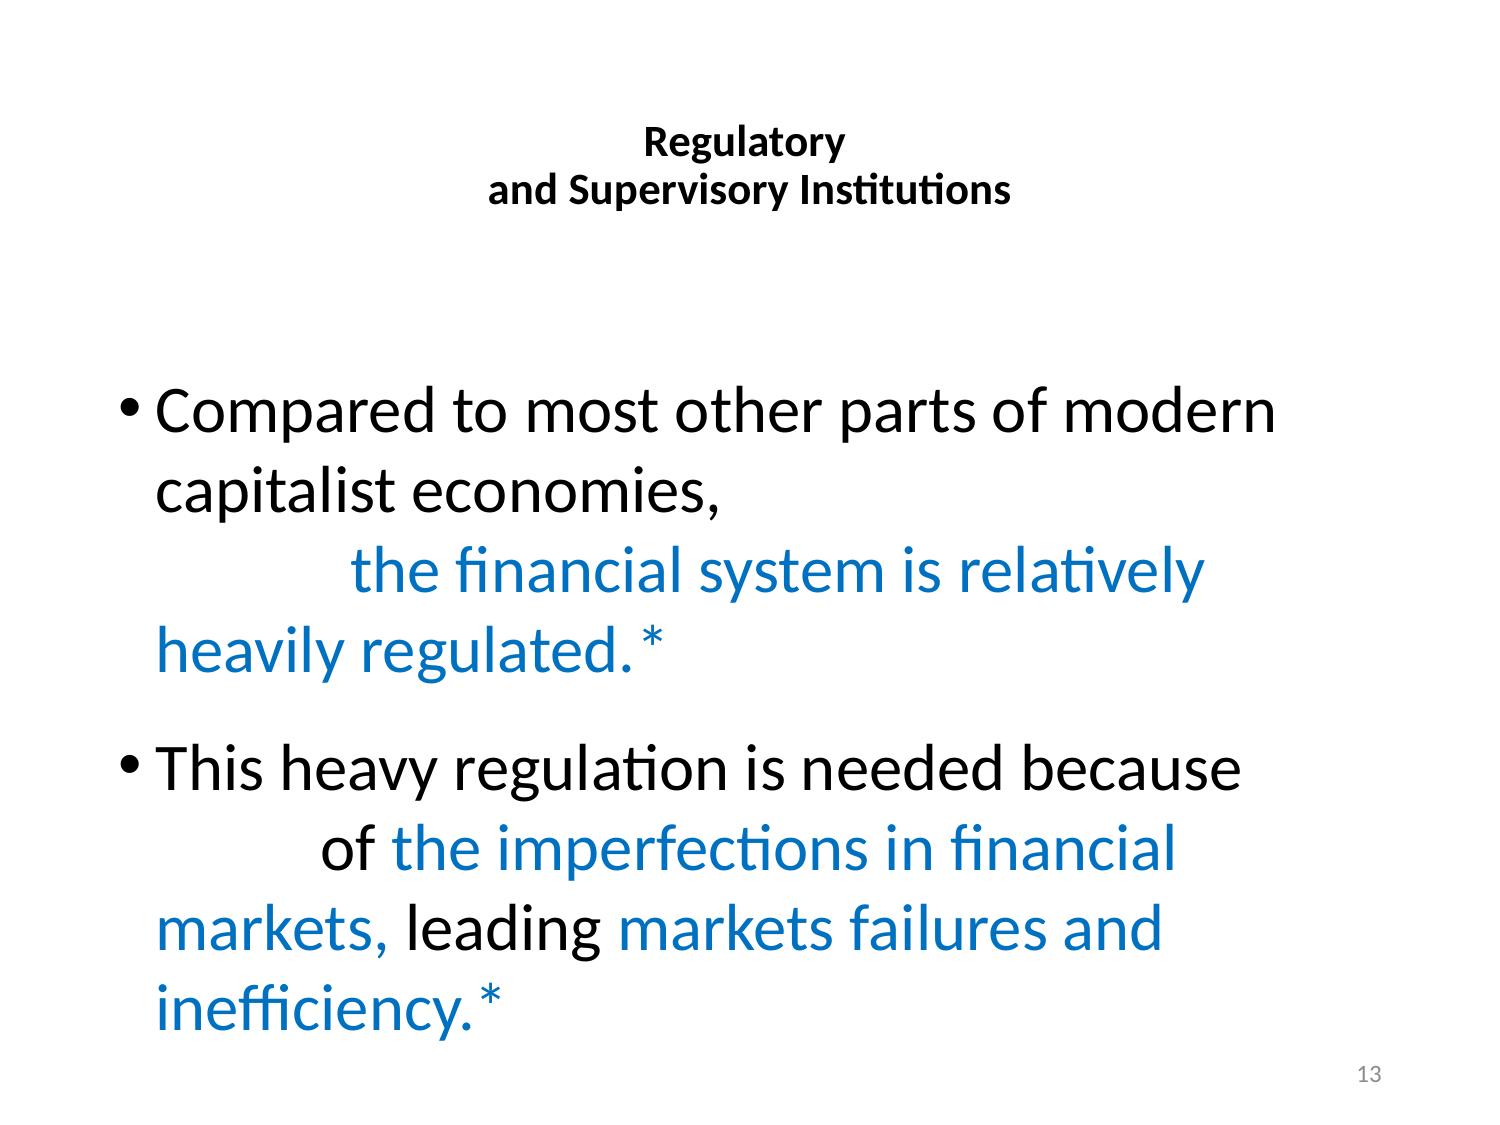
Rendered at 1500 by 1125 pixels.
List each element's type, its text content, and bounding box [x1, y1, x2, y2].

title Regulatory and Supervisory Institutions [103, 59, 1397, 278]
list Compared to most other parts of modern capitalist economies, the financial system is relatively heavily regulated.* This heavy regulation is needed because of the imperfections in financial markets, leading markets failures and inefficiency.* [103, 358, 1397, 1125]
slide_number 13 [1059, 1042, 1397, 1103]
